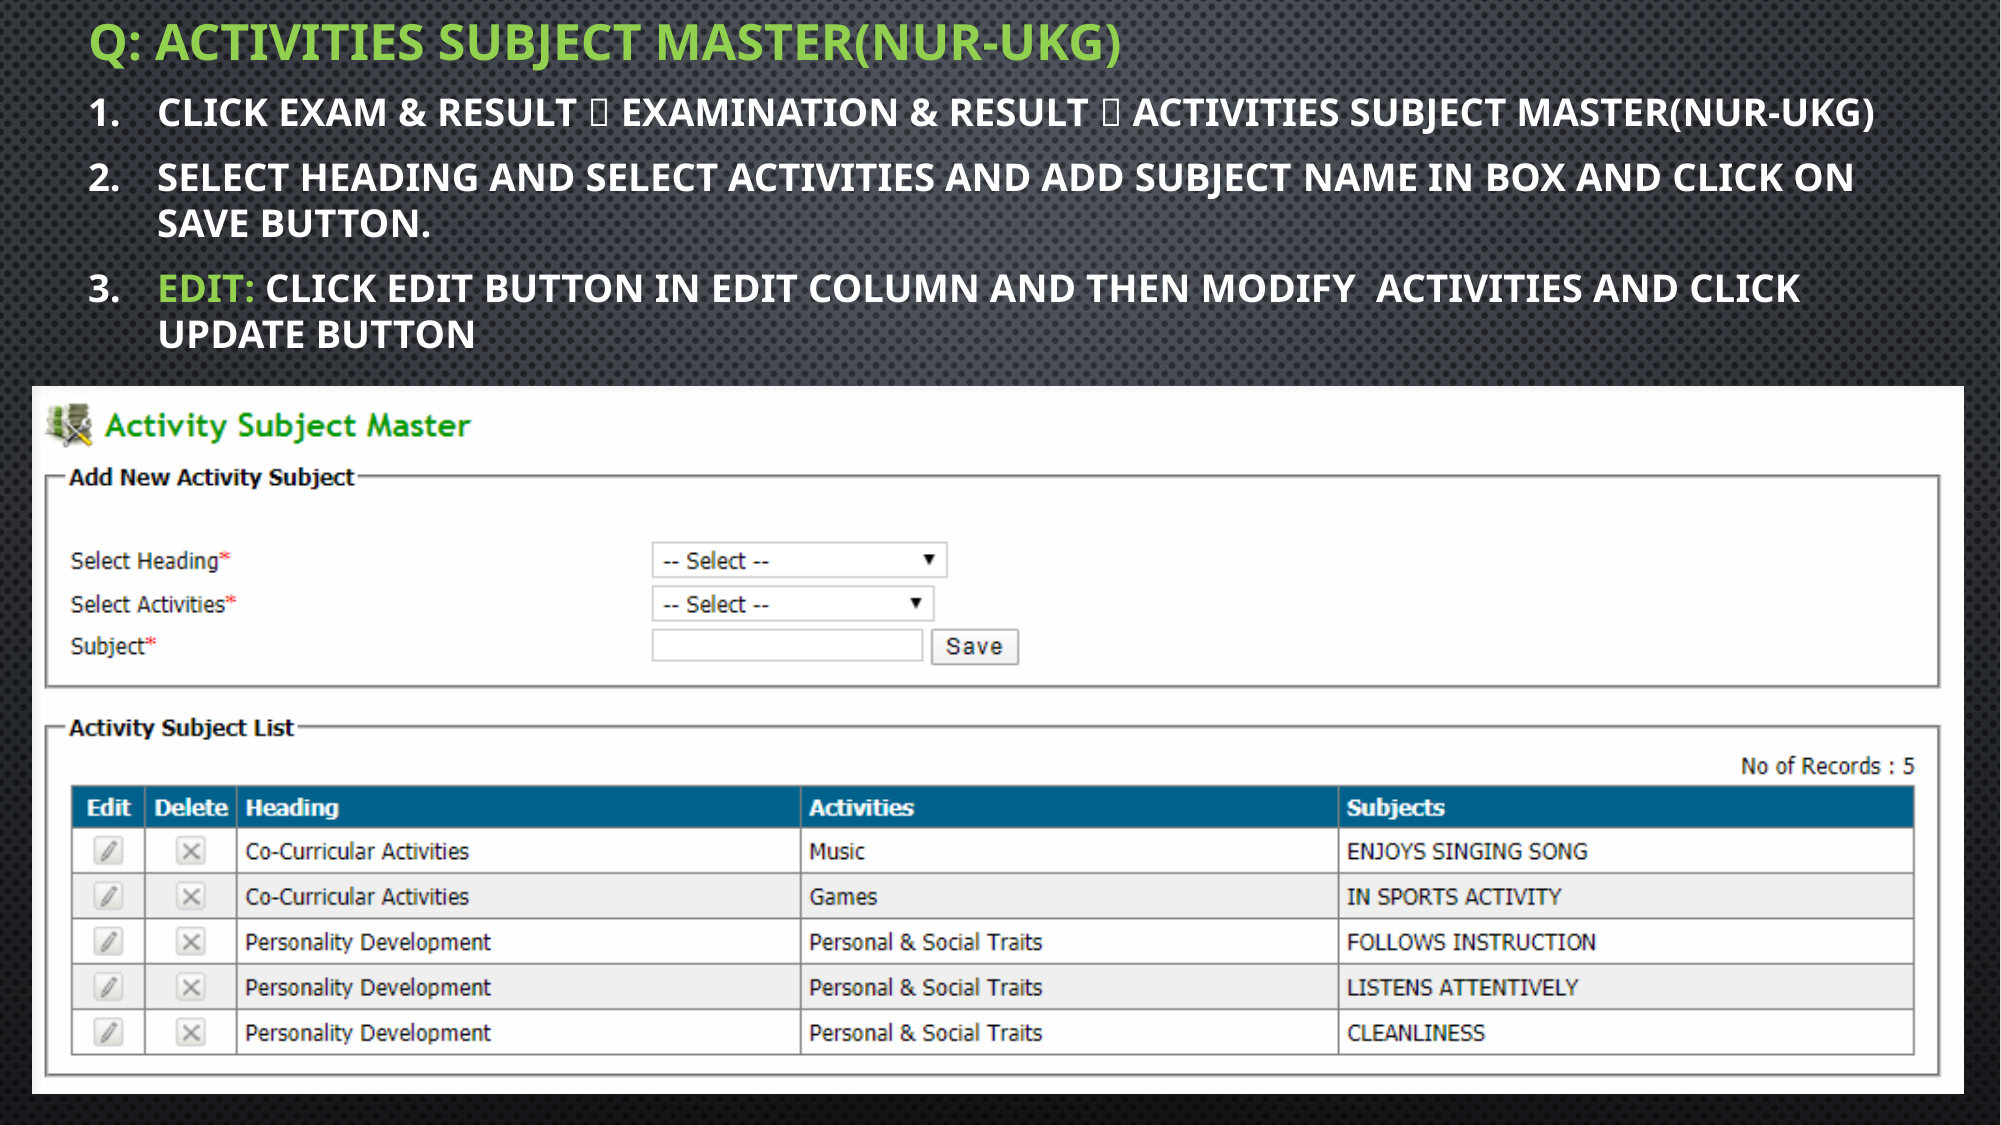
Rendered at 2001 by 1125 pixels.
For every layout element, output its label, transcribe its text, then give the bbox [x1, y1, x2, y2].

picture [32, 386, 1965, 1095]
list Click Exam & Result  Examination & Result  activities subject master(nur-ukg) Select heading and select activities and add subject name in box and click on save button. Edit: Click edit button in edit column and then modify activities and click update button Delete: Click delete button in delete column of corresponding activities. [73, 80, 1968, 435]
title Q: activities subject master(nur-ukg) [73, 0, 1699, 80]
